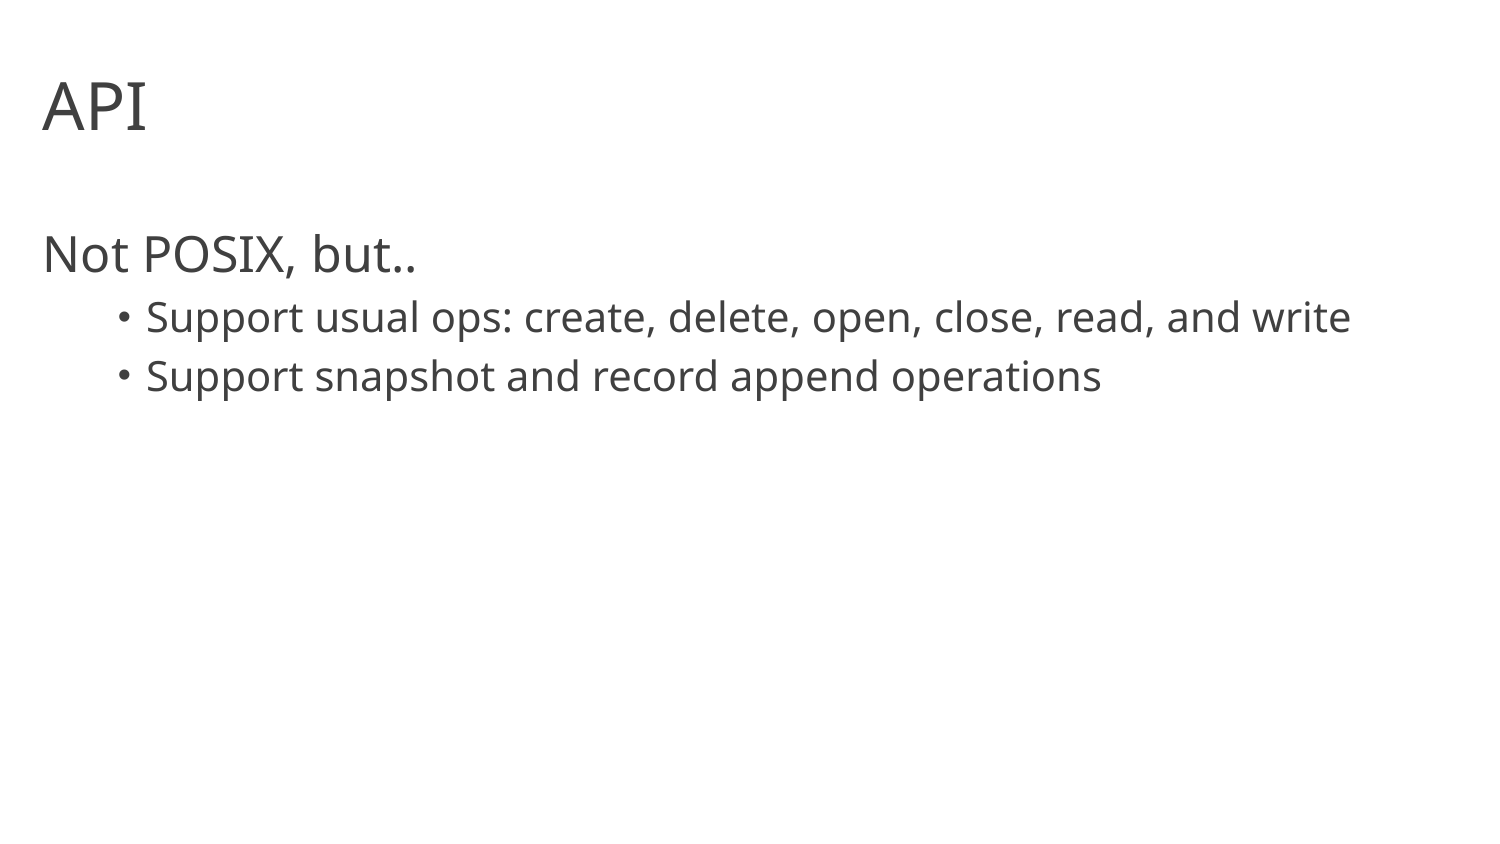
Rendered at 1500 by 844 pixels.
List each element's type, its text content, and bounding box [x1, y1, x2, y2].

list Not POSIX, but.. Support usual ops: create, delete, open, close, read, and write Support snapshot and record append operations [27, 215, 1480, 773]
title API [27, 33, 1480, 175]
